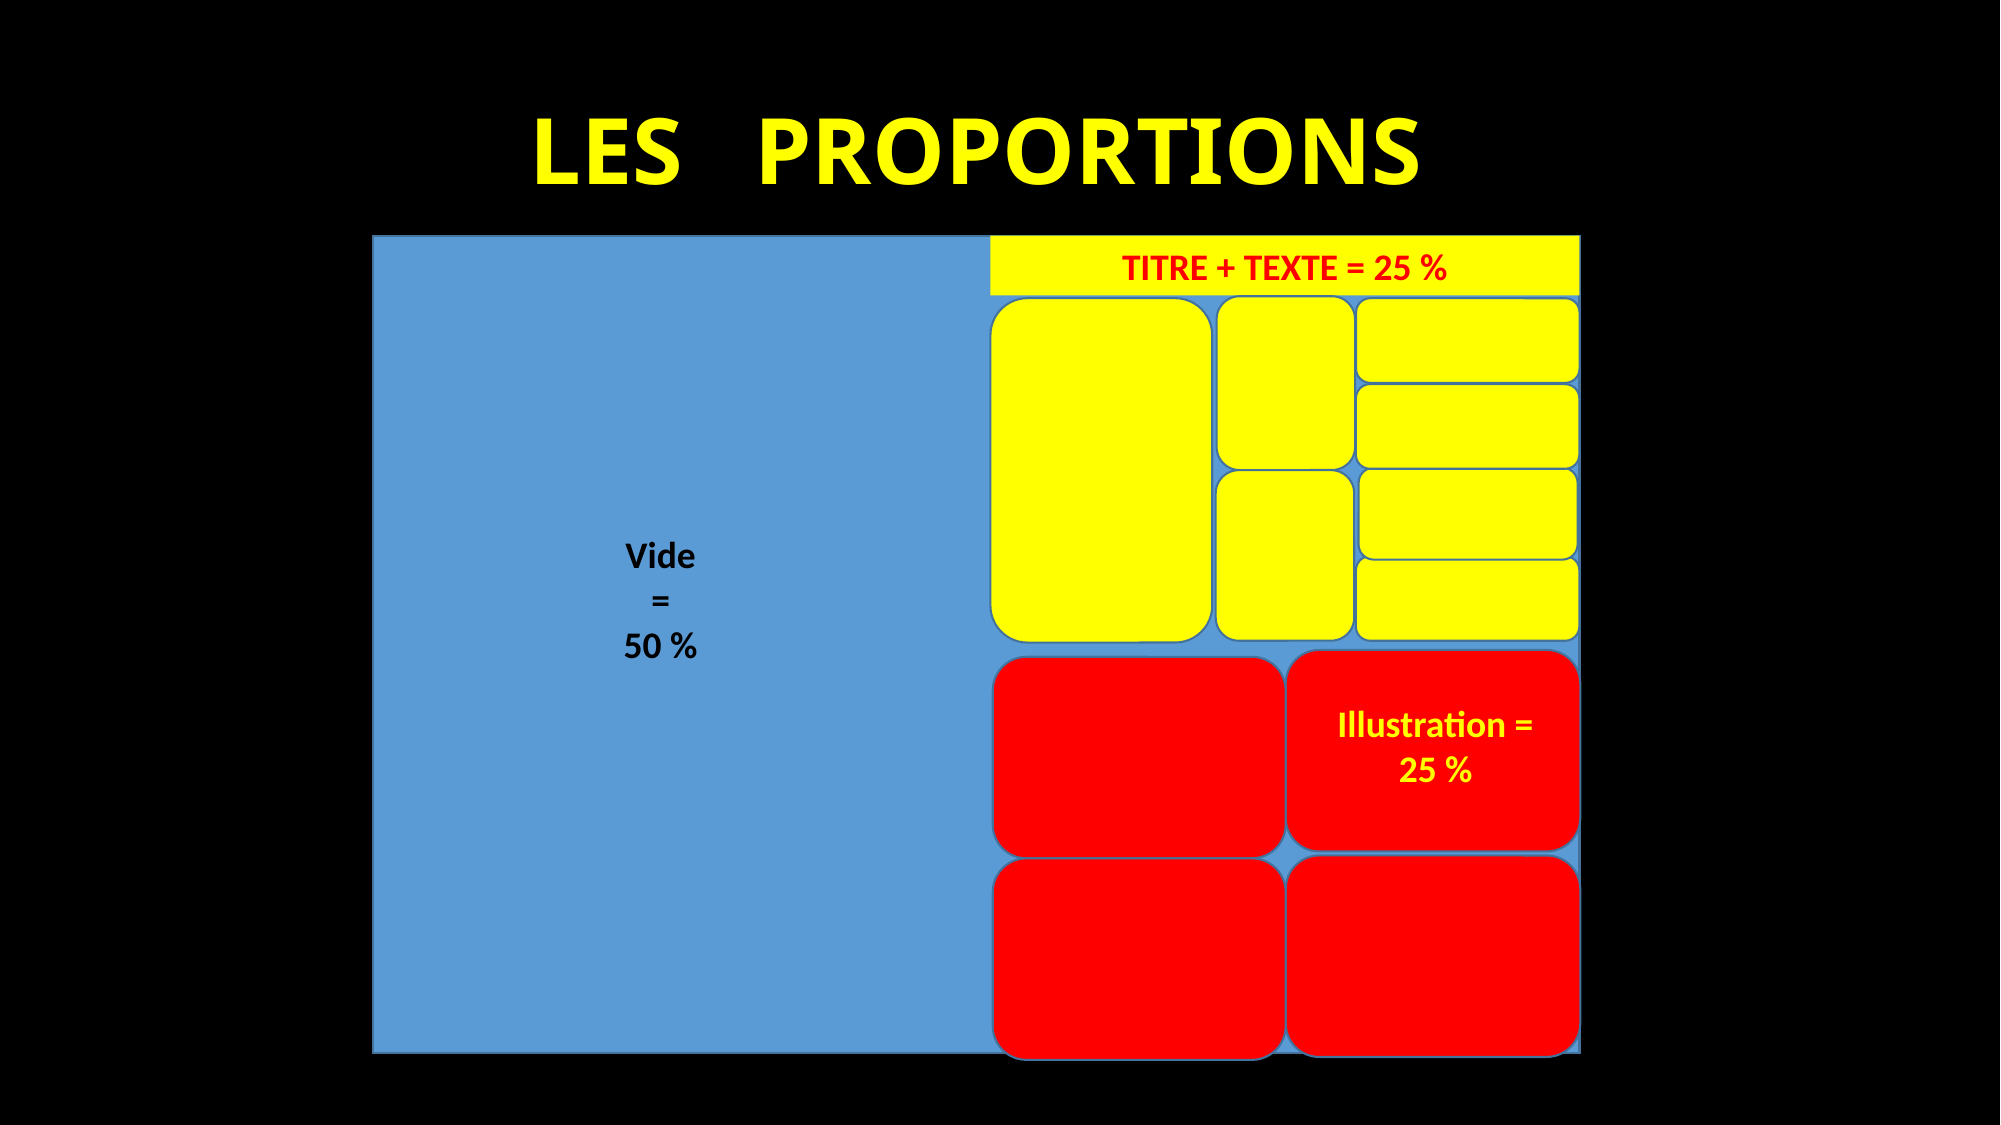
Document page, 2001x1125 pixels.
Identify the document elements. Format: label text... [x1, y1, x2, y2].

text_box TITRE + TEXTE = 25 % [990, 235, 1580, 296]
text_box Vide = 50 % [471, 523, 850, 719]
text_box [1215, 295, 1357, 470]
text_box Illustration = 25 % [1319, 692, 1553, 798]
text_box [991, 655, 1287, 858]
text_box [1354, 297, 1581, 384]
text_box LES PROPORTIONS [514, 30, 1439, 211]
text_box [1354, 557, 1581, 642]
text_box [1357, 469, 1579, 561]
text_box [989, 297, 1214, 644]
text_box [1214, 469, 1356, 642]
text_box [1285, 648, 1582, 853]
text_box [372, 235, 1581, 1054]
text_box [1354, 384, 1581, 470]
text_box [1285, 854, 1582, 1059]
text_box [991, 857, 1287, 1061]
